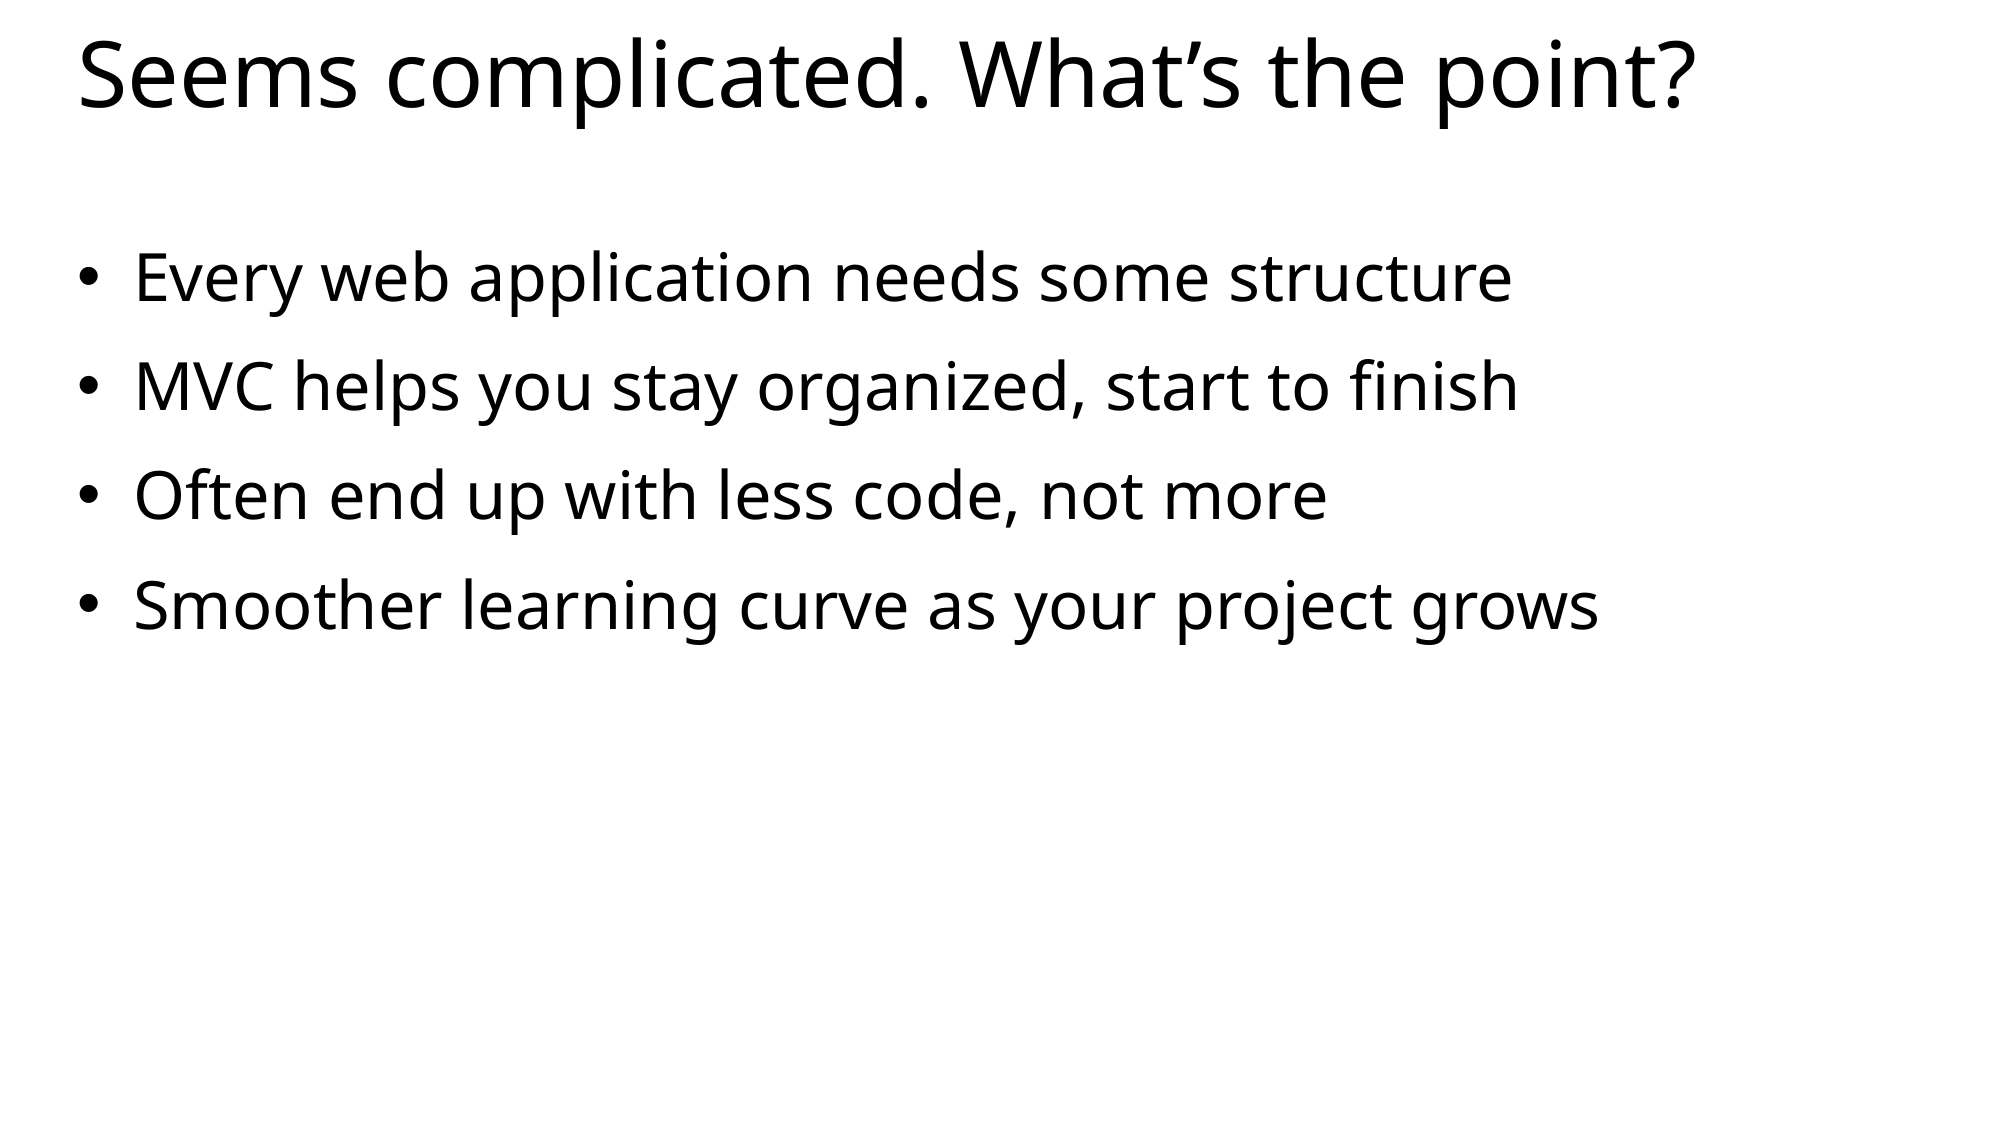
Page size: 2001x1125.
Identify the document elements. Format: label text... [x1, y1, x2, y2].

title Seems complicated. What’s the point? [62, 29, 1953, 205]
list Every web application needs some structure MVC helps you stay organized, start to finish Often end up with less code, not more Smoother learning curve as your project grows [62, 227, 1953, 1096]
